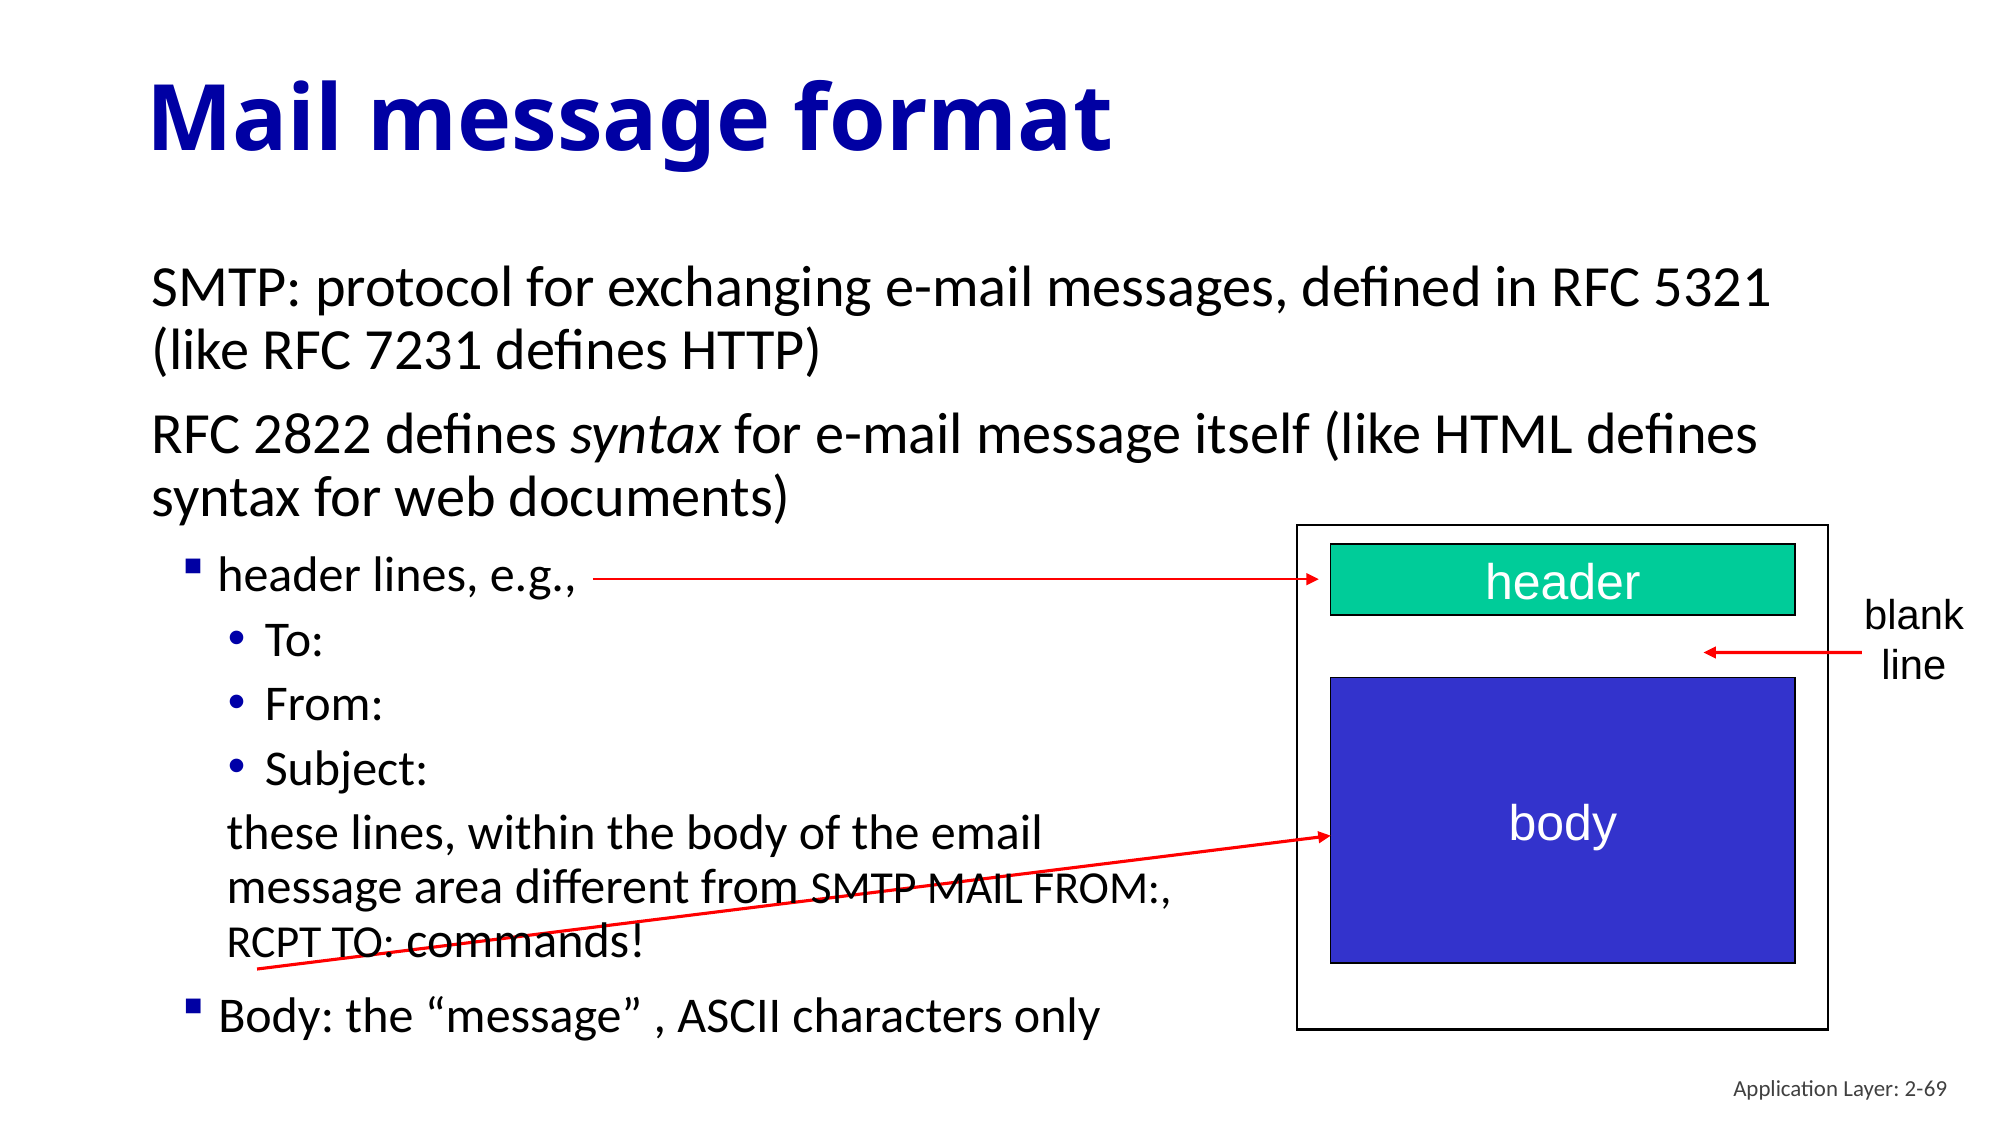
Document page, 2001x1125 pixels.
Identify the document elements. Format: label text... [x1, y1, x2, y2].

title Mail message format [131, 47, 1856, 195]
slide_number Application Layer: 2-69 [1512, 1056, 1963, 1117]
text_box blank line [1849, 580, 1979, 696]
text_box [1703, 646, 1862, 659]
text_box SMTP: protocol for exchanging e-mail messages, defined in RFC 5321 (like RFC 7231 defines HTTP) RFC 2822 defines syntax for e-mail message itself (like HTML defines syntax for web documents) [134, 249, 1890, 554]
text_box [1297, 525, 1829, 1030]
text_box [1193, 831, 1331, 853]
text_box header lines, e.g., To: From: Subject: these lines, within the body of the email message area different from SMTP MAIL FROM:, RCPT TO: commands! Body: the “message” , ASCII characters only [145, 541, 1193, 1039]
